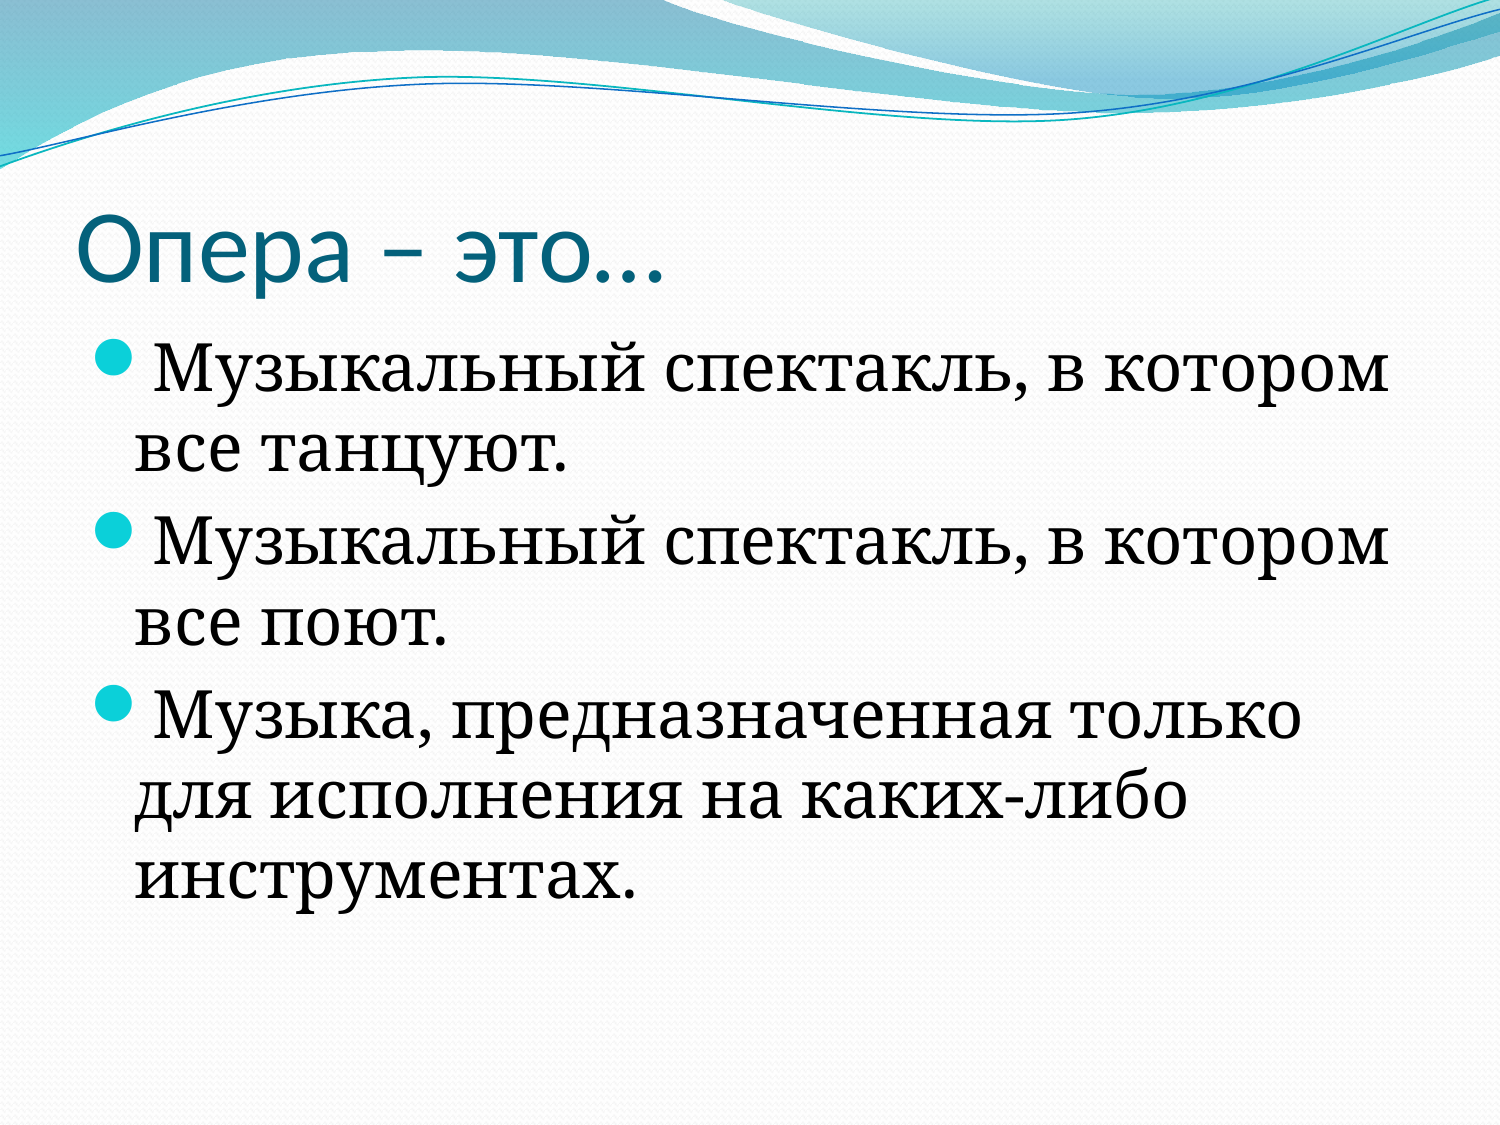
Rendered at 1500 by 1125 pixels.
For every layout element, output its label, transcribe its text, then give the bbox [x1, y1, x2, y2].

list Музыкальный спектакль, в котором все танцуют. Музыкальный спектакль, в котором все поют. Музыка, предназначенная только для исполнения на каких-либо инструментах. [75, 317, 1425, 1038]
title Опера – это… [75, 115, 1425, 303]
